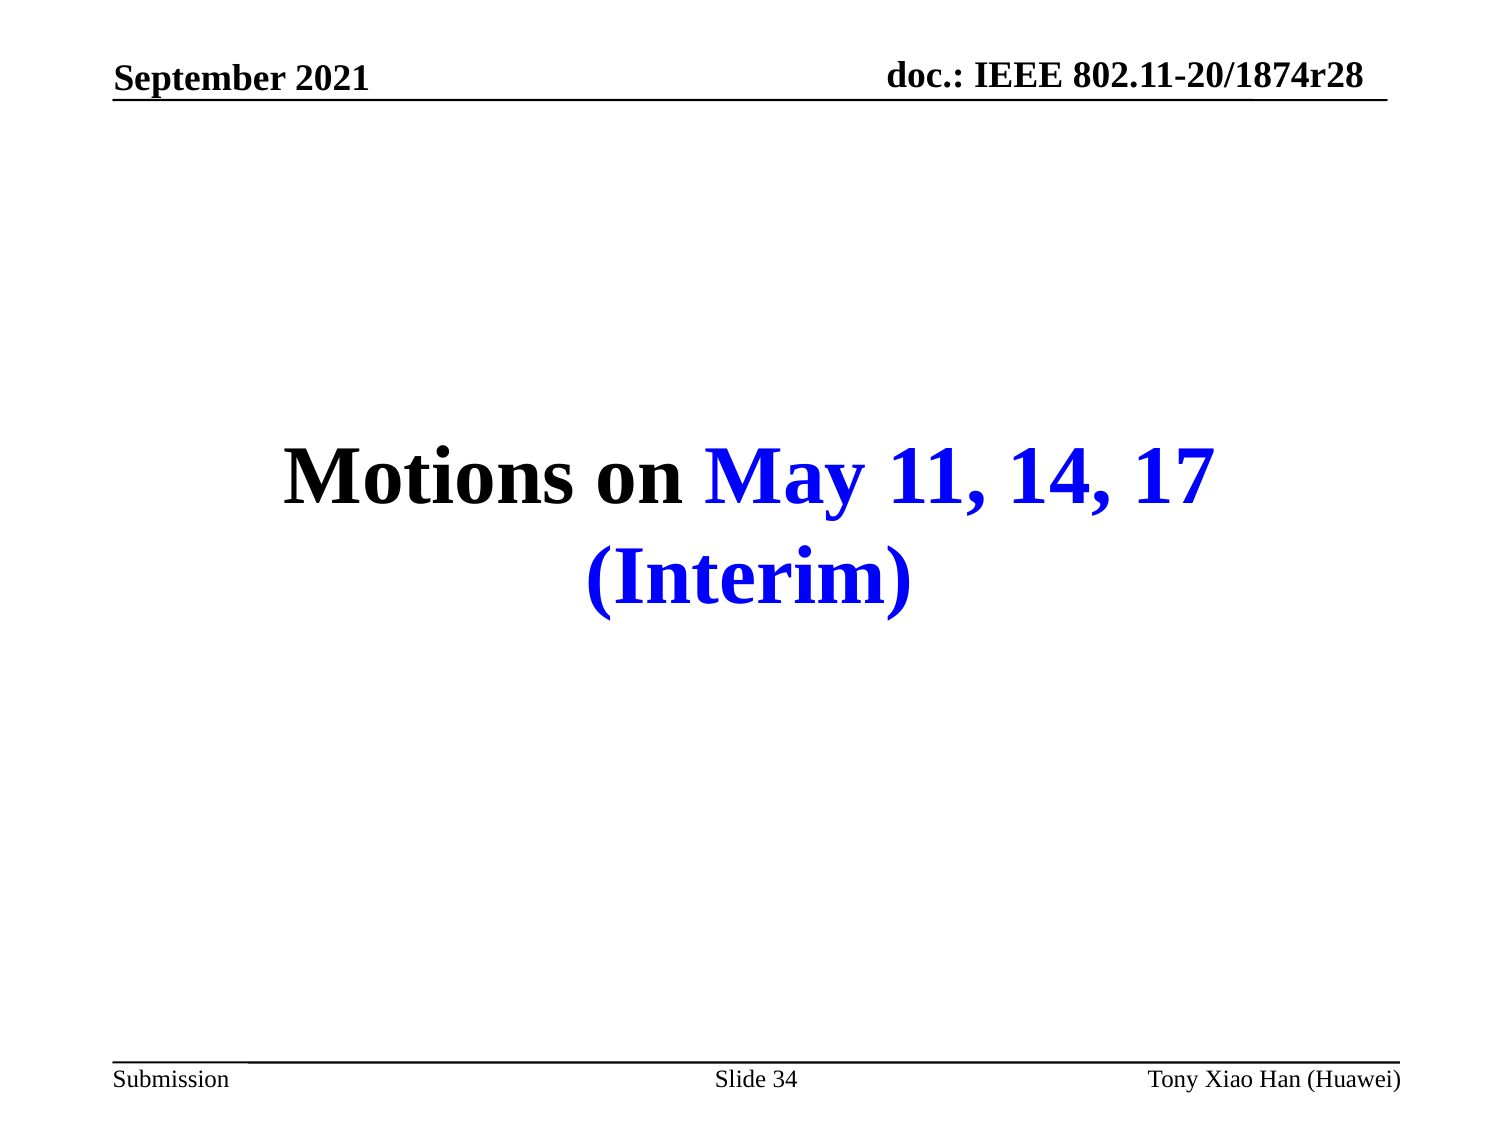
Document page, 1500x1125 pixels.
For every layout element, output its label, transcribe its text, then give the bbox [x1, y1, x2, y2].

slide_number Slide 34 [712, 1061, 800, 1093]
text_box Motions on May 11, 14, 17 (Interim) [112, 412, 1388, 950]
footer Tony Xiao Han (Huawei) [999, 1061, 1402, 1093]
